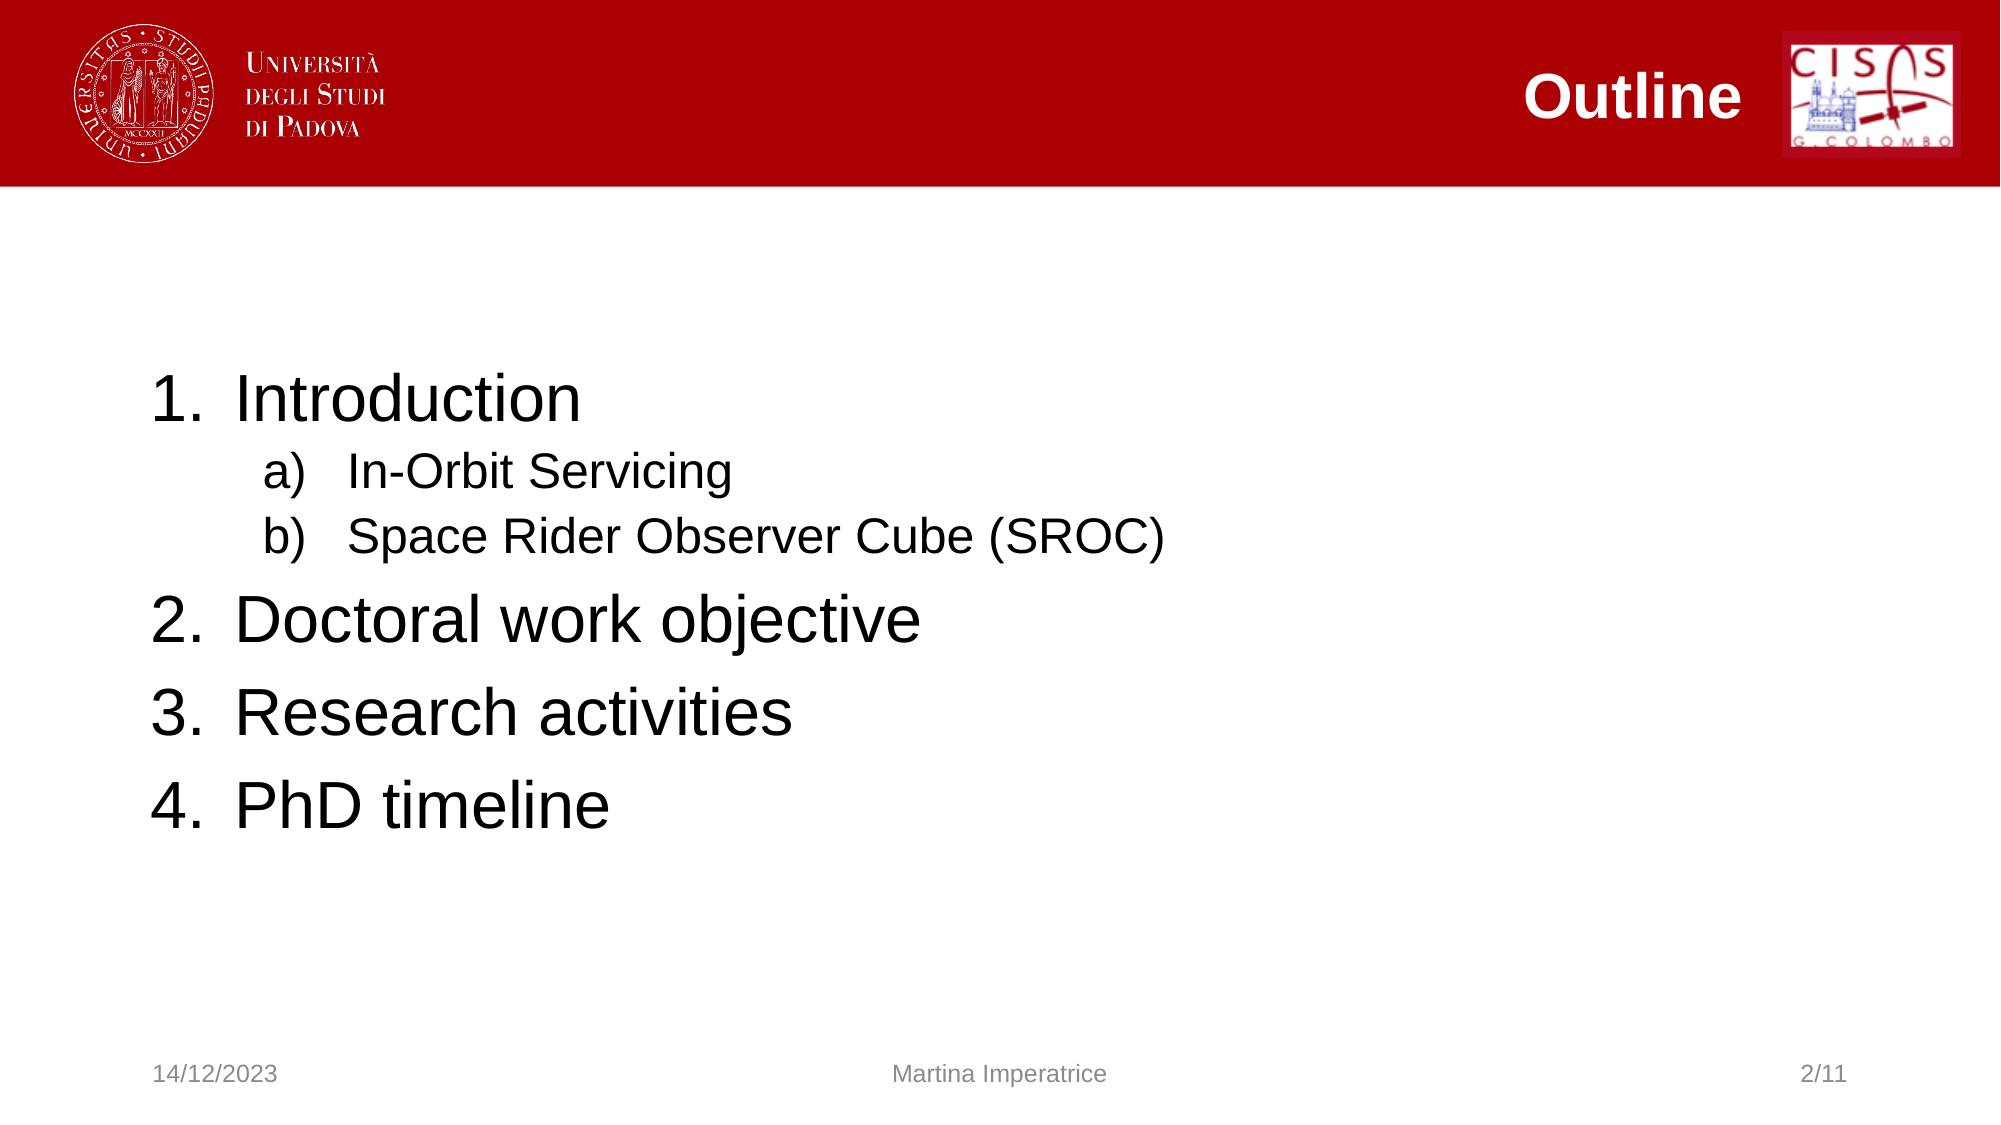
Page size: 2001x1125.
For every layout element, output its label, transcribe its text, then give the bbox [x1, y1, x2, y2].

picture [74, 24, 385, 163]
title Outline [473, 55, 1759, 141]
list Introduction In-Orbit Servicing Space Rider Observer Cube (SROC) Doctoral work objective Research activities PhD timeline [135, 355, 1595, 868]
slide_number 2/11 [1412, 1042, 1863, 1103]
footer Martina Imperatrice [774, 1042, 1225, 1103]
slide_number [137, 1042, 588, 1103]
picture [1782, 31, 1961, 158]
